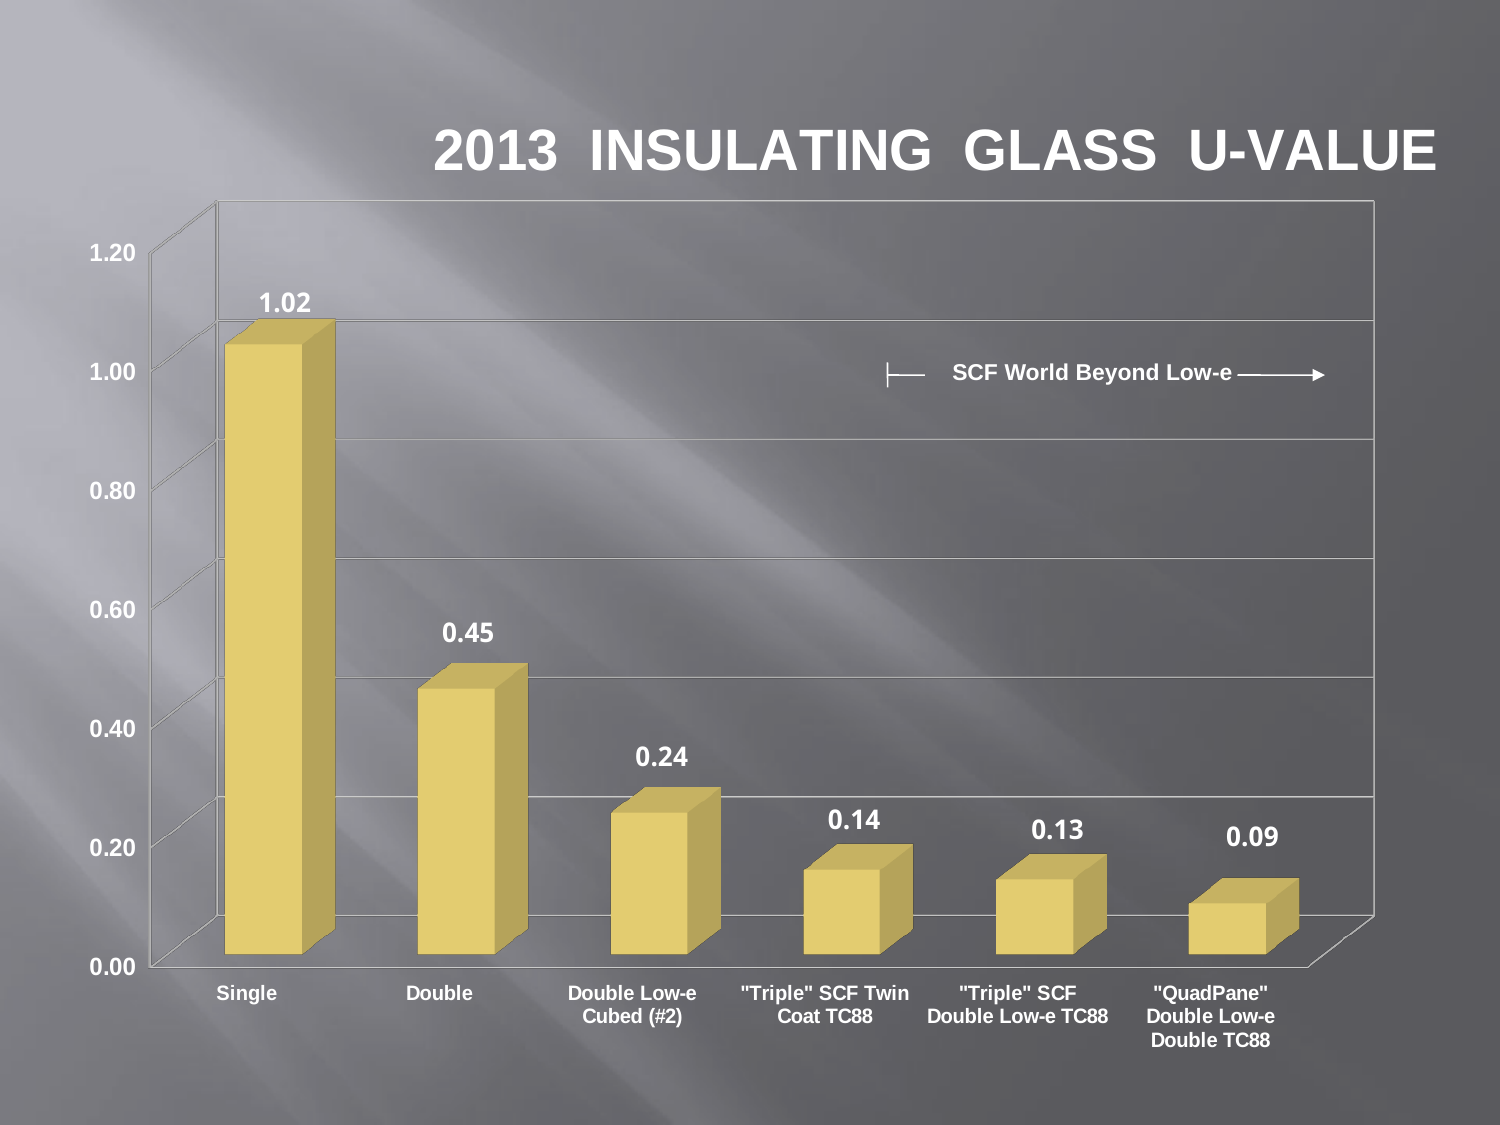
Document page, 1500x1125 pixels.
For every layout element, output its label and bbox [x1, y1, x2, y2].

chart [62, 49, 1451, 1076]
